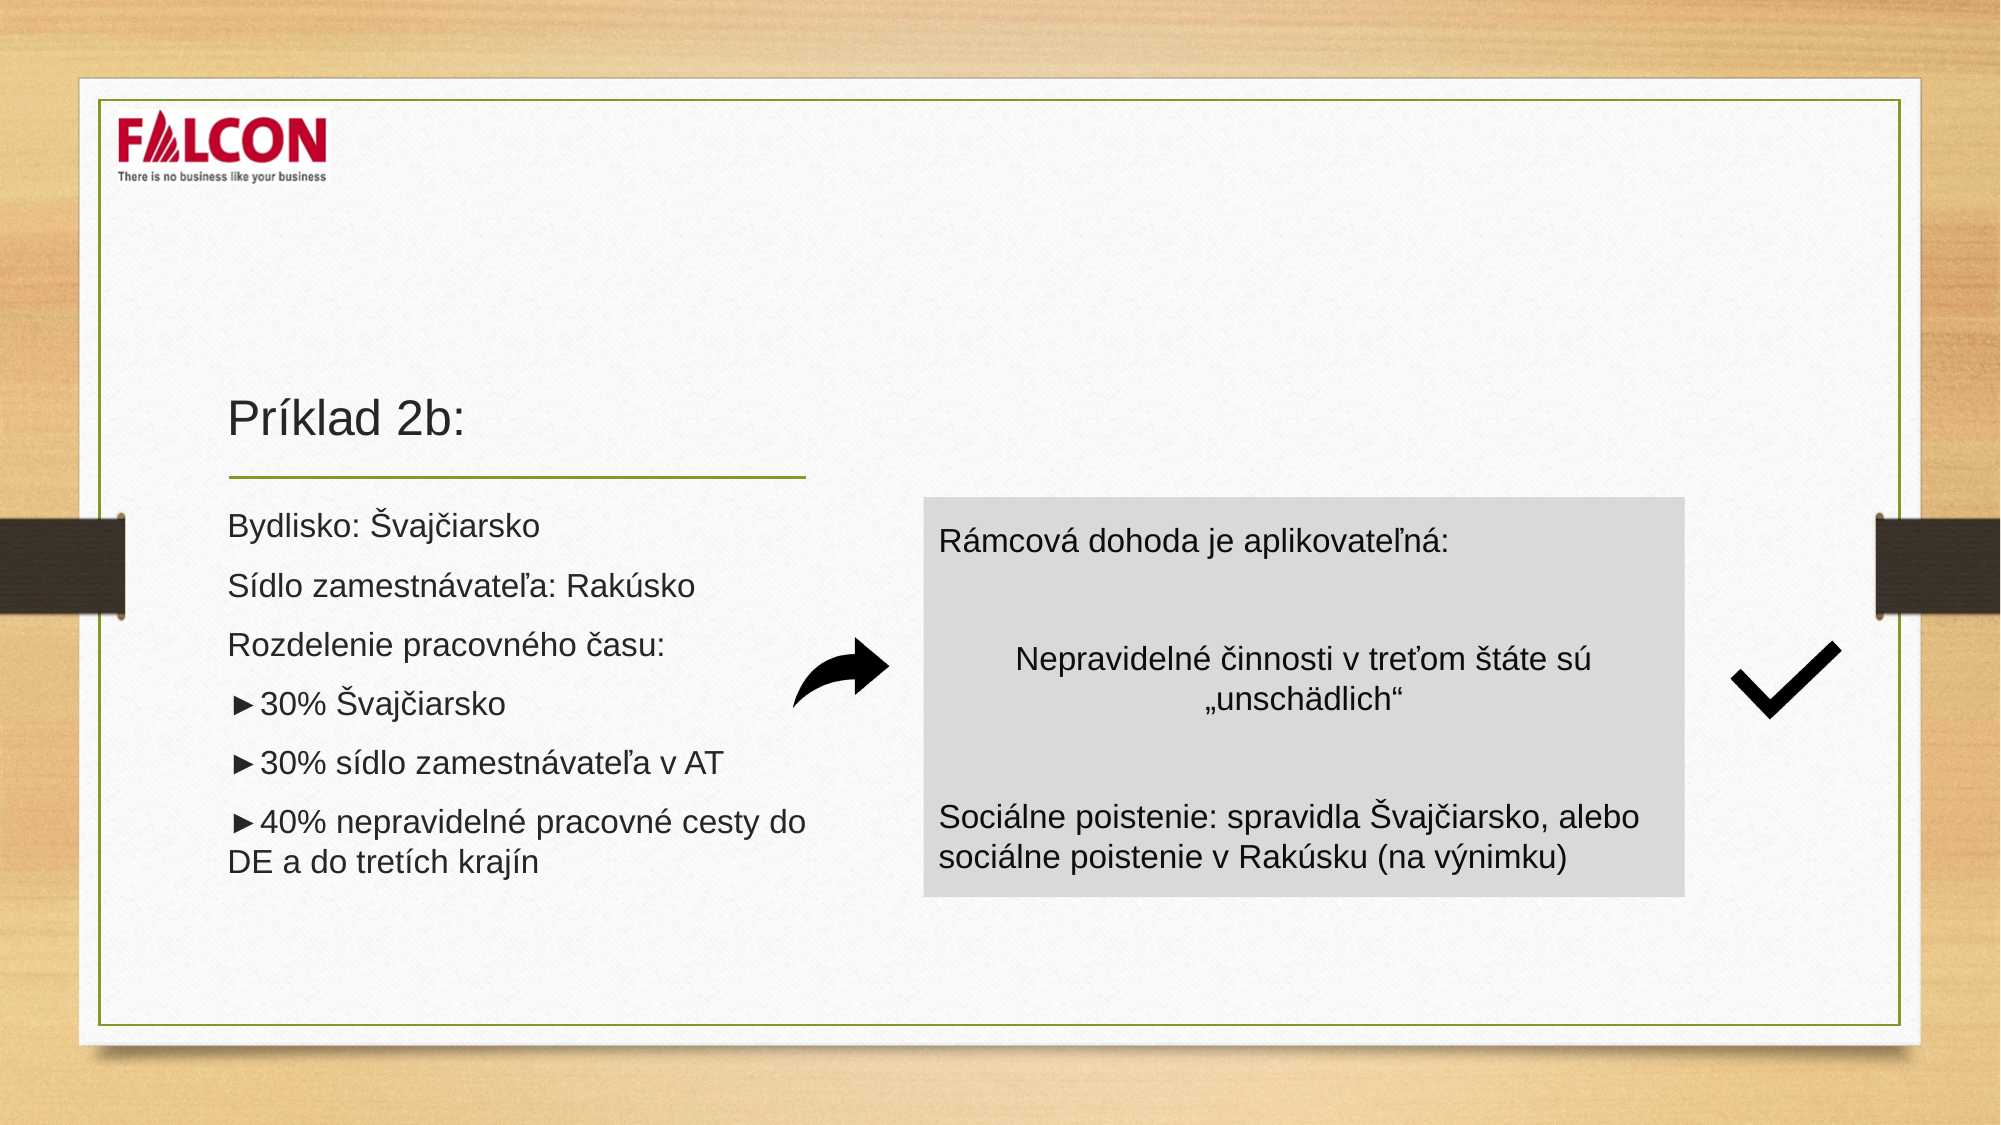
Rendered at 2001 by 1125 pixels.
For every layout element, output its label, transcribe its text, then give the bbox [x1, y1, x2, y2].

title Príklad 2b: [212, 227, 823, 453]
picture [0, 0, 2001, 1125]
list Rámcová dohoda je aplikovateľná: Nepravidelné činnosti v treťom štáte sú „unschädlich“ Sociálne poistenie: spravidla Švajčiarsko, alebo sociálne poistenie v Rakúsku (na výnimku) [923, 497, 1685, 898]
list Bydlisko: Švajčiarsko Sídlo zamestnávateľa: Rakúsko Rozdelenie pracovného času: ►30% Švajčiarsko ►30% sídlo zamestnávateľa v AT ►40% nepravidelné pracovné cesty do DE a do tretích krajín [212, 497, 823, 898]
